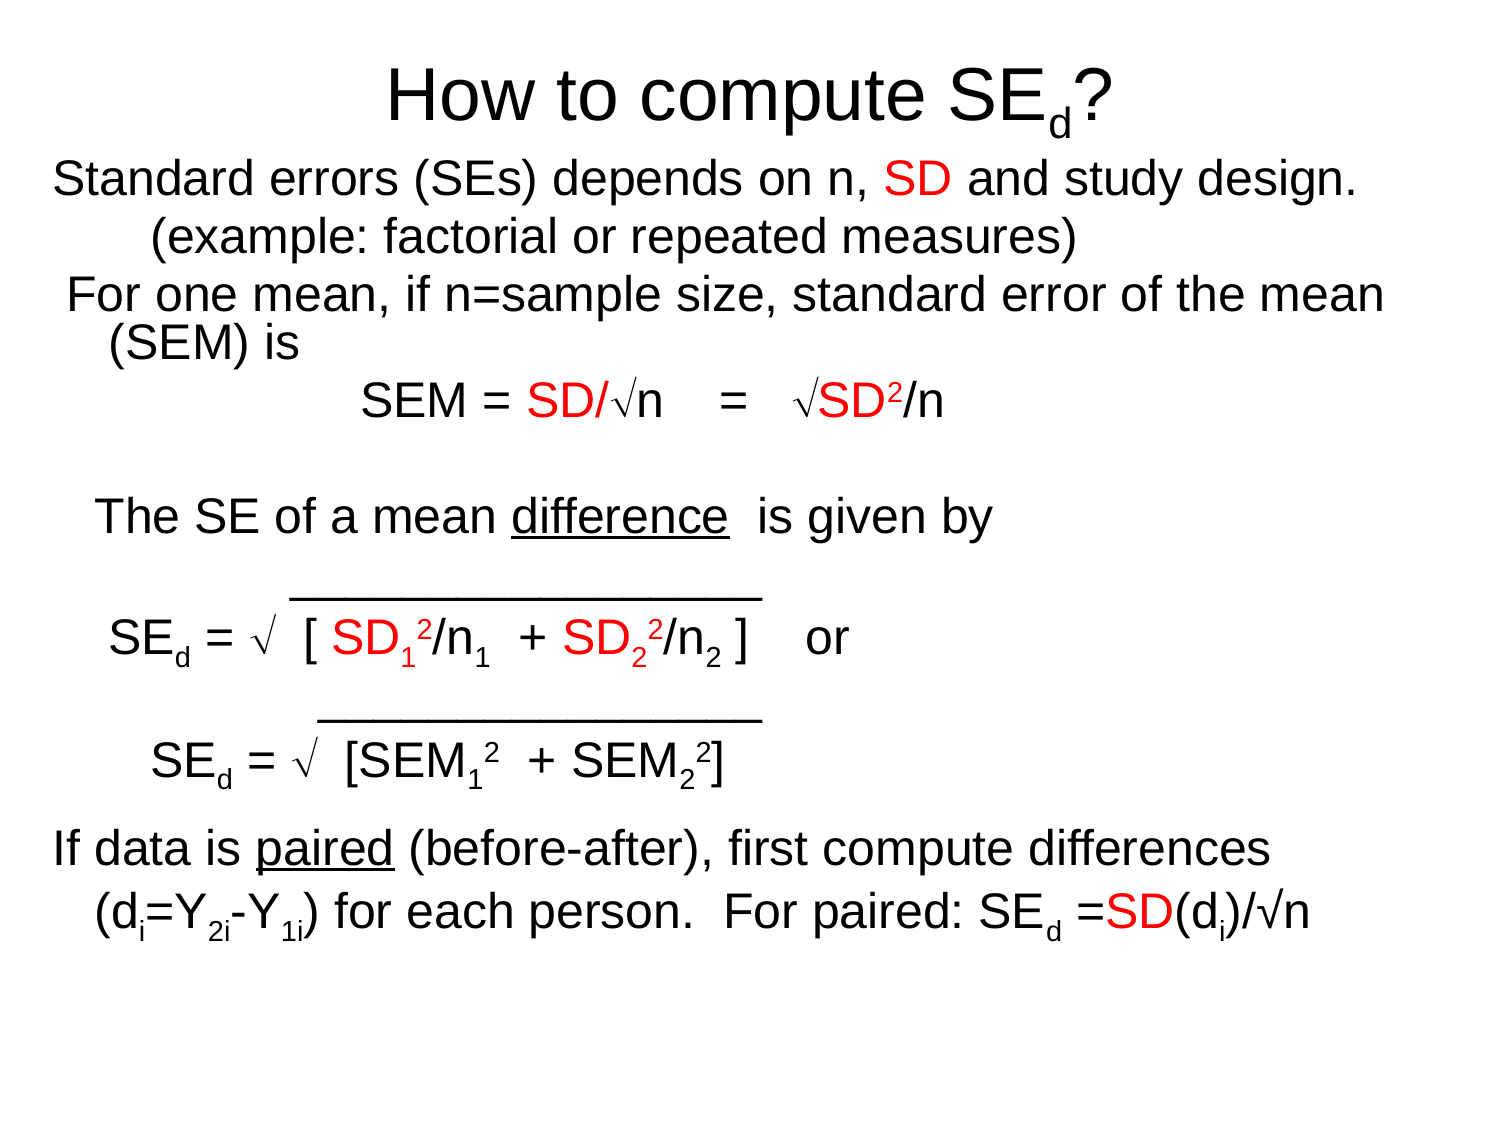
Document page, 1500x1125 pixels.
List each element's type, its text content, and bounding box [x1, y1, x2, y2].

title How to compute SEd? [74, 24, 1426, 168]
